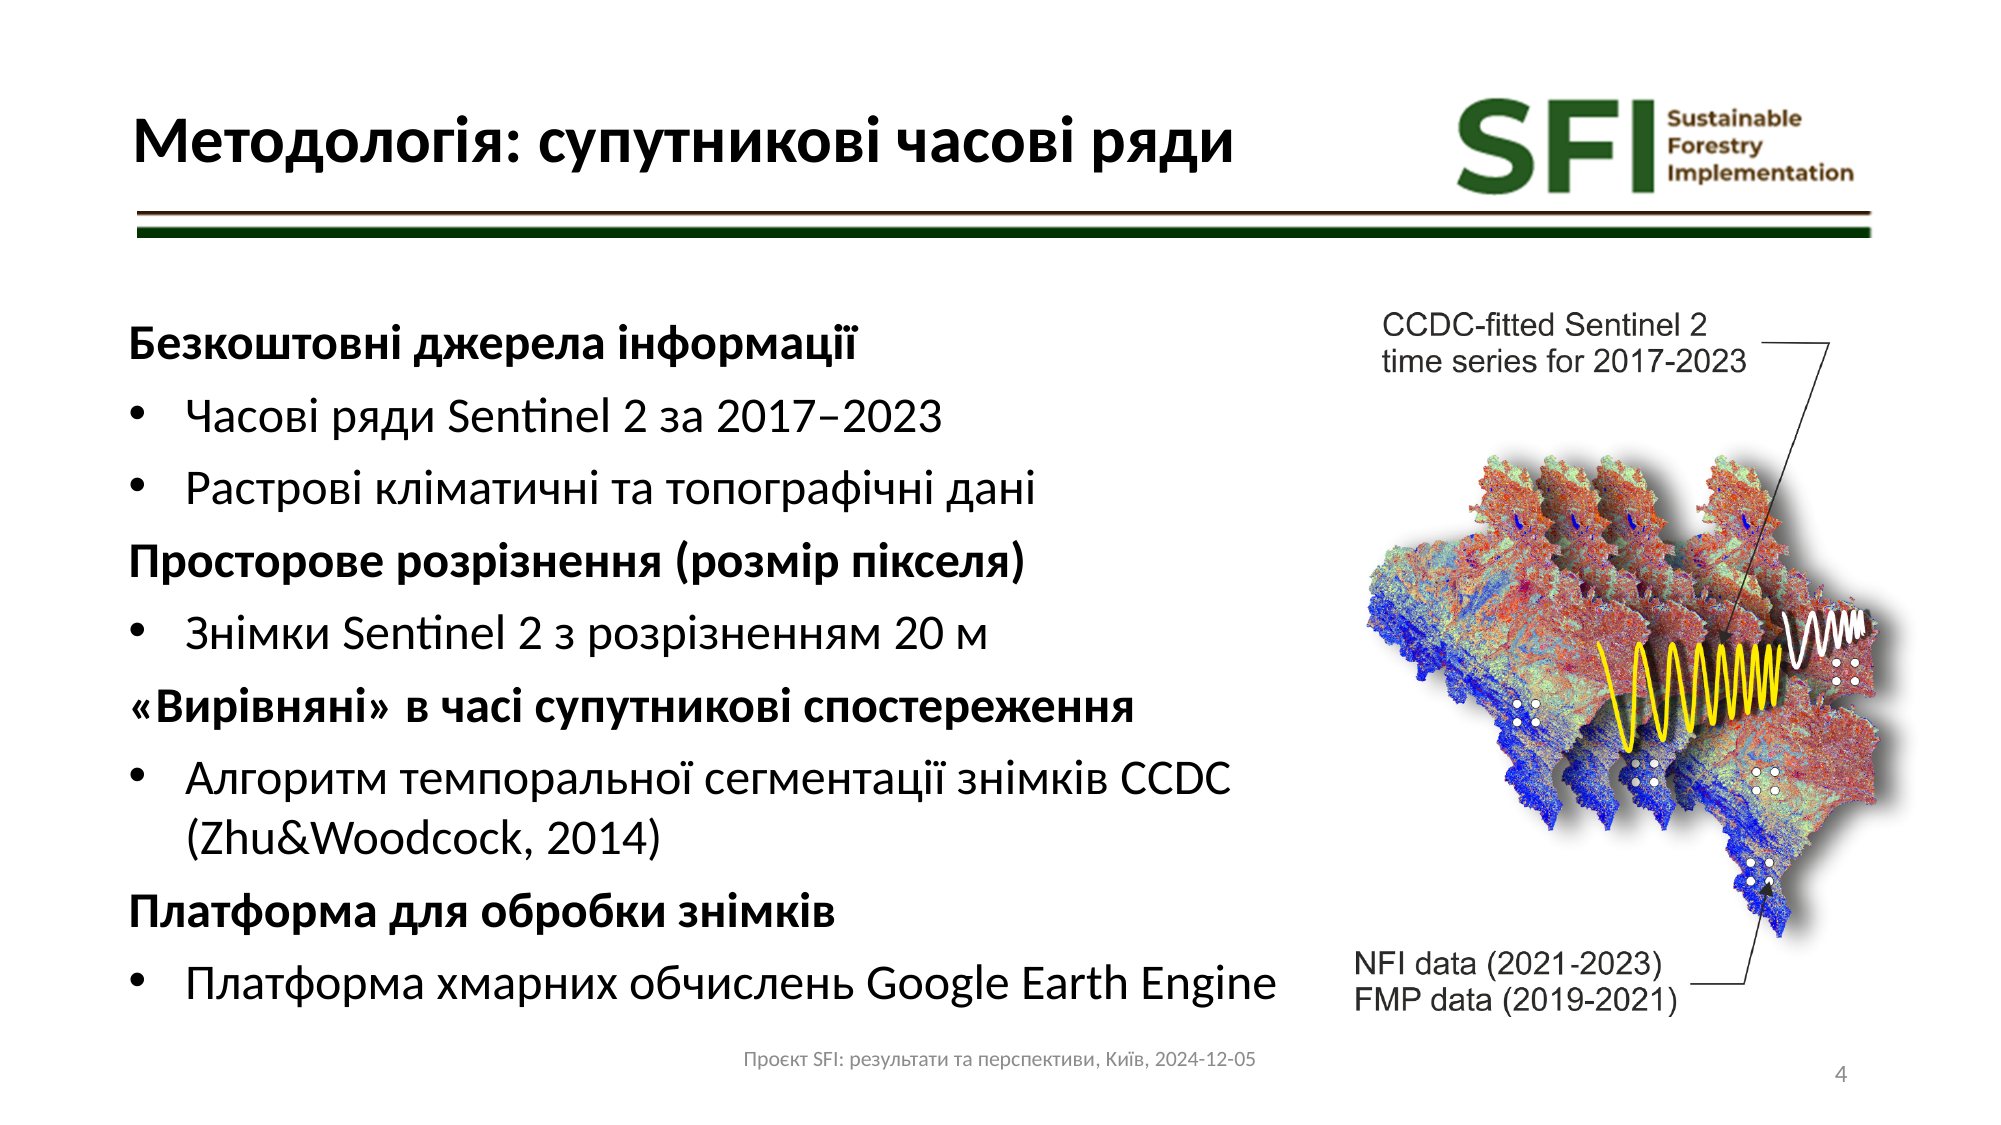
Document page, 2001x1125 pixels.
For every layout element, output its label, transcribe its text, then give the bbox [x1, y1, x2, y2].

picture [137, 59, 1876, 243]
text_box Методологія: супутникові часові ряди [117, 88, 1436, 184]
picture [1343, 312, 1943, 1017]
slide_number 4 [1412, 1042, 1863, 1103]
footer Проєкт SFI: результати та перспективи, Kиїв, 2024-12-05 [662, 1017, 1338, 1103]
text_box Безкоштовні джерела інформації Часові ряди Sentinel 2 за 2017–2023 Растрові кліматичні та топографічні дані Просторове розрізнення (розмір пікселя) Знімки Sentinel 2 з розрізненням 20 м «Вирівняні» в часі супутникові спостереження Алгоритм темпоральної сегментації знімків CCDC (Zhu&Woodcock, 2014) Платформа для обробки знімків Платформа хмарних обчислень Google Earth Engine [113, 302, 1396, 1017]
